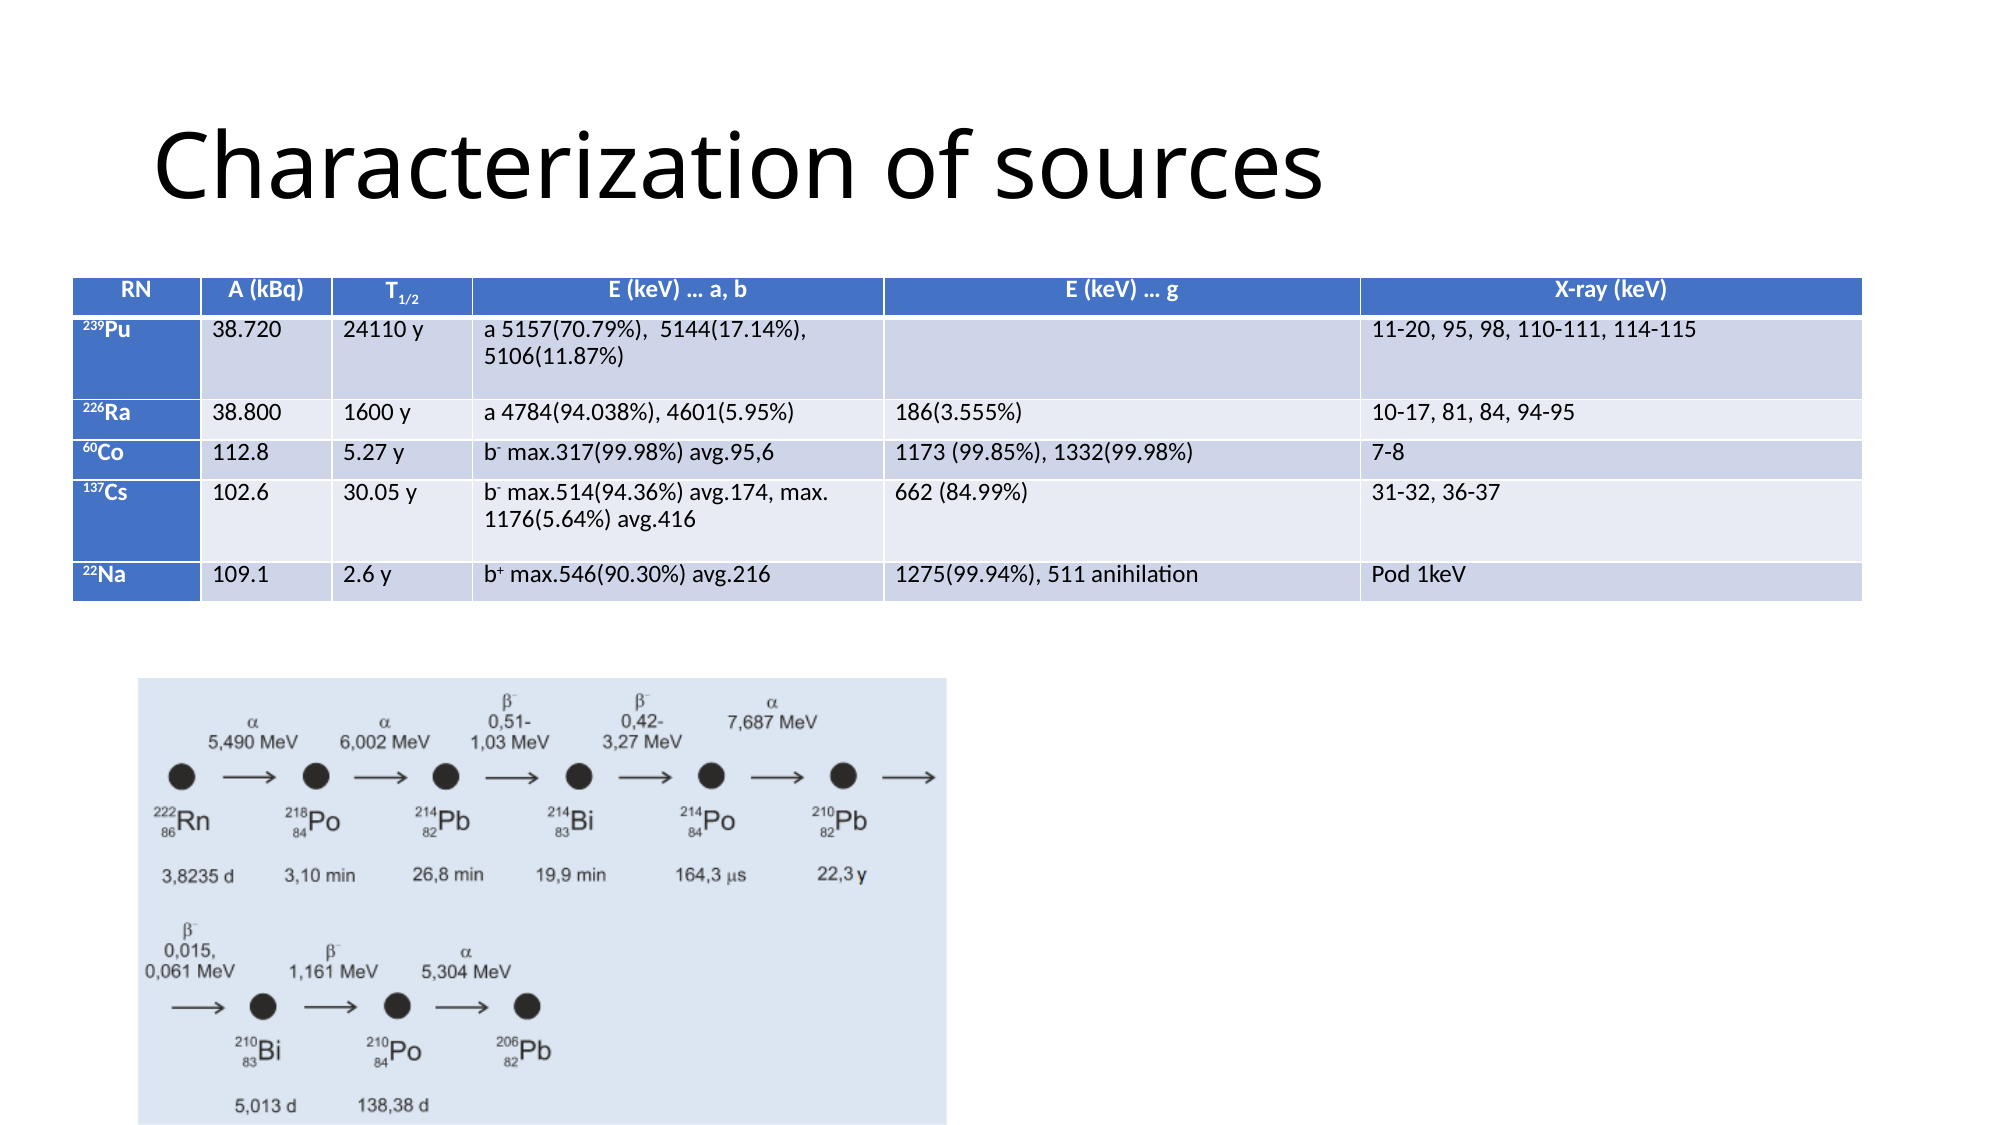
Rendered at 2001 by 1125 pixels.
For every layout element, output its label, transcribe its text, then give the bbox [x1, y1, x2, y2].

table_cell 5.27 y [333, 441, 472, 479]
table_cell 1275(99.94%), 511 anihilation [885, 563, 1360, 601]
table_cell 239Pu [73, 320, 200, 399]
table_cell 109.1 [202, 563, 331, 601]
table_cell 226Ra [73, 400, 200, 439]
table_cell 102.6 [202, 481, 331, 561]
table_header E (keV) … g [885, 278, 1360, 315]
table_cell 38.720 [202, 320, 331, 399]
picture [137, 678, 948, 1125]
table_cell 186(3.555%) [885, 400, 1360, 439]
table_header A (kBq) [202, 278, 331, 315]
table_cell 112.8 [202, 441, 331, 479]
table_cell 31-32, 36-37 [1361, 481, 1862, 561]
table_header T1/2 [333, 278, 472, 315]
table_header E (keV) … a, b [473, 278, 883, 315]
table_cell b- max.317(99.98%) avg.95,6 [473, 441, 883, 479]
table_cell 60Co [73, 441, 200, 479]
table_cell 11-20, 95, 98, 110-111, 114-115 [1361, 320, 1862, 399]
table_cell 22Na [73, 563, 200, 601]
table_cell 38.800 [202, 400, 331, 439]
table_cell 2.6 y [333, 563, 472, 601]
table_cell a 4784(94.038%), 4601(5.95%) [473, 400, 883, 439]
title Characterization of sources [137, 59, 1863, 276]
table_cell 10-17, 81, 84, 94-95 [1361, 400, 1862, 439]
table_cell 1600 y [333, 400, 472, 439]
table_cell 7-8 [1361, 441, 1862, 479]
table_cell [885, 320, 1360, 399]
table_cell 662 (84.99%) [885, 481, 1360, 561]
table_header X-ray (keV) [1361, 278, 1862, 315]
table_cell b+ max.546(90.30%) avg.216 [473, 563, 883, 601]
table_cell 137Cs [73, 481, 200, 561]
table_cell 24110 y [333, 320, 472, 399]
table_cell a 5157(70.79%), 5144(17.14%), 5106(11.87%) [473, 320, 883, 399]
table_cell Pod 1keV [1361, 563, 1862, 601]
table_header RN [73, 278, 200, 315]
table_cell 30.05 y [333, 481, 472, 561]
table_cell b- max.514(94.36%) avg.174, max. 1176(5.64%) avg.416 [473, 481, 883, 561]
table_cell 1173 (99.85%), 1332(99.98%) [885, 441, 1360, 479]
